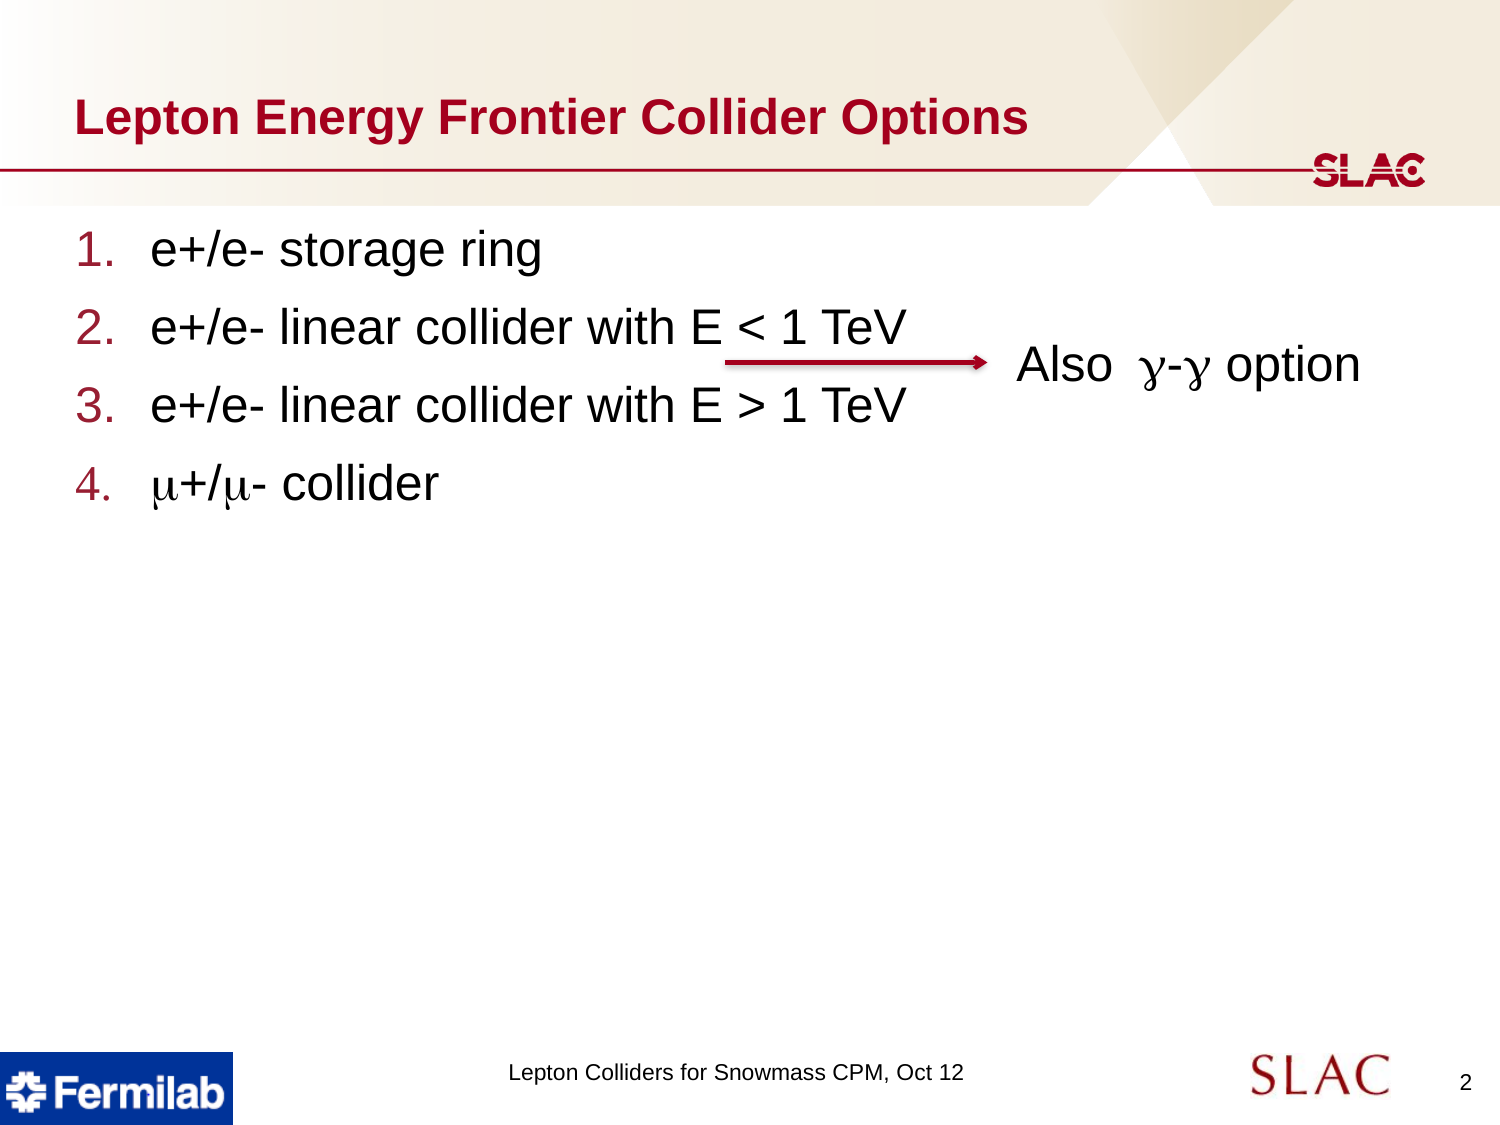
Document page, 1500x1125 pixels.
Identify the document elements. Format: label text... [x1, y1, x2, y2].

slide_number 2 [1447, 1036, 1500, 1125]
footer Lepton Colliders for Snowmass CPM, Oct 12 [398, 1050, 1075, 1102]
list e+/e- storage ring e+/e- linear collider with E < 1 TeV e+/e- linear collider with E > 1 TeV m+/m- collider [75, 203, 1406, 1035]
picture [0, 1052, 233, 1125]
picture [1250, 1053, 1391, 1100]
picture [0, 0, 1500, 206]
text_box Also g-g option [1001, 324, 1377, 399]
title Lepton Energy Frontier Collider Options [74, 21, 1404, 145]
